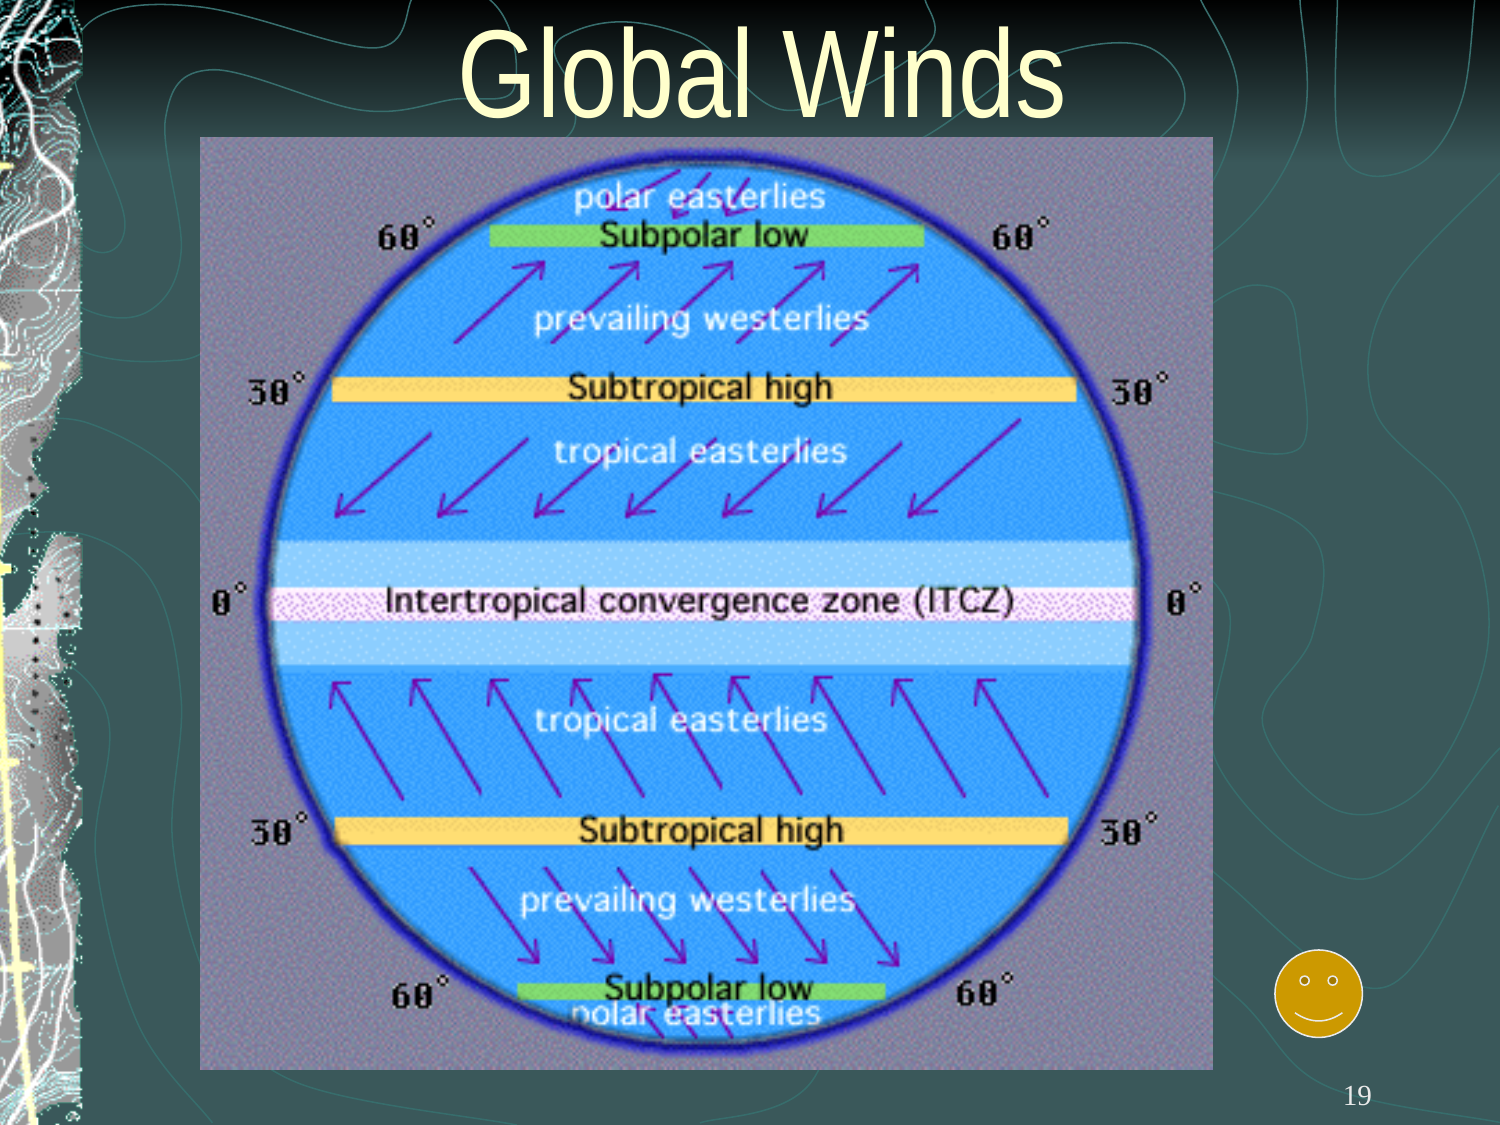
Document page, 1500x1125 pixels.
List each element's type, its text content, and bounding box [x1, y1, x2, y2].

picture [0, 0, 85, 1125]
slide_number 19 [1074, 1044, 1388, 1120]
picture [199, 137, 1213, 1070]
text_box [1274, 949, 1363, 1038]
title Global Winds [75, 0, 1451, 150]
